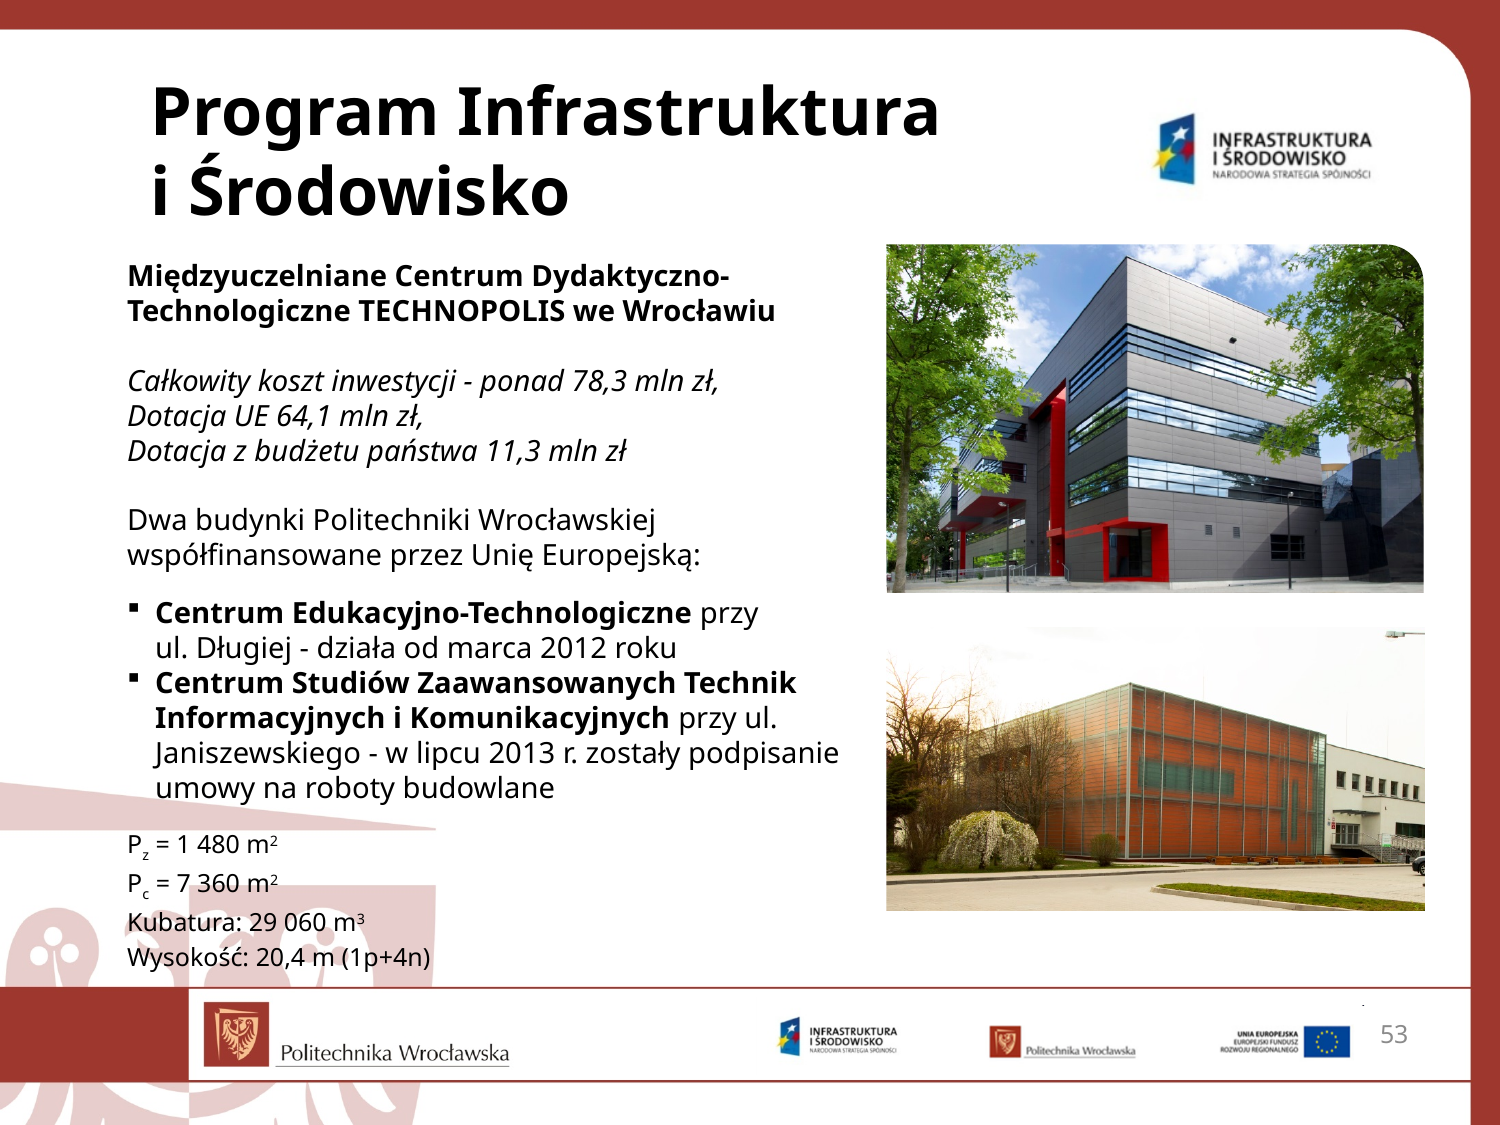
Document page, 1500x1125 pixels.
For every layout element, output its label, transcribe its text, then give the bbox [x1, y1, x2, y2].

list Międzyuczelniane Centrum Dydaktyczno-Technologiczne TECHNOPOLIS we Wrocławiu Całkowity koszt inwestycji - ponad 78,3 mln zł, Dotacja UE 64,1 mln zł, Dotacja z budżetu państwa 11,3 mln zł Dwa budynki Politechniki Wrocławskiej współfinansowane przez Unię Europejską: Centrum Edukacyjno-Technologiczne przy ul. Długiej - działa od marca 2012 roku Centrum Studiów Zaawansowanych Technik Informacyjnych i Komunikacyjnych przy ul. Janiszewskiego - w lipcu 2013 r. zostały podpisanie umowy na roboty budowlane Pz = 1 480 m2 Pc = 7 360 m2 Kubatura: 29 060 m3 Wysokość: 20,4 m (1p+4n) [111, 249, 857, 993]
title Program Infrastruktura i Środowisko [135, 89, 1110, 209]
slide_number 53 [1365, 1005, 1424, 1066]
picture [0, 0, 1500, 1125]
